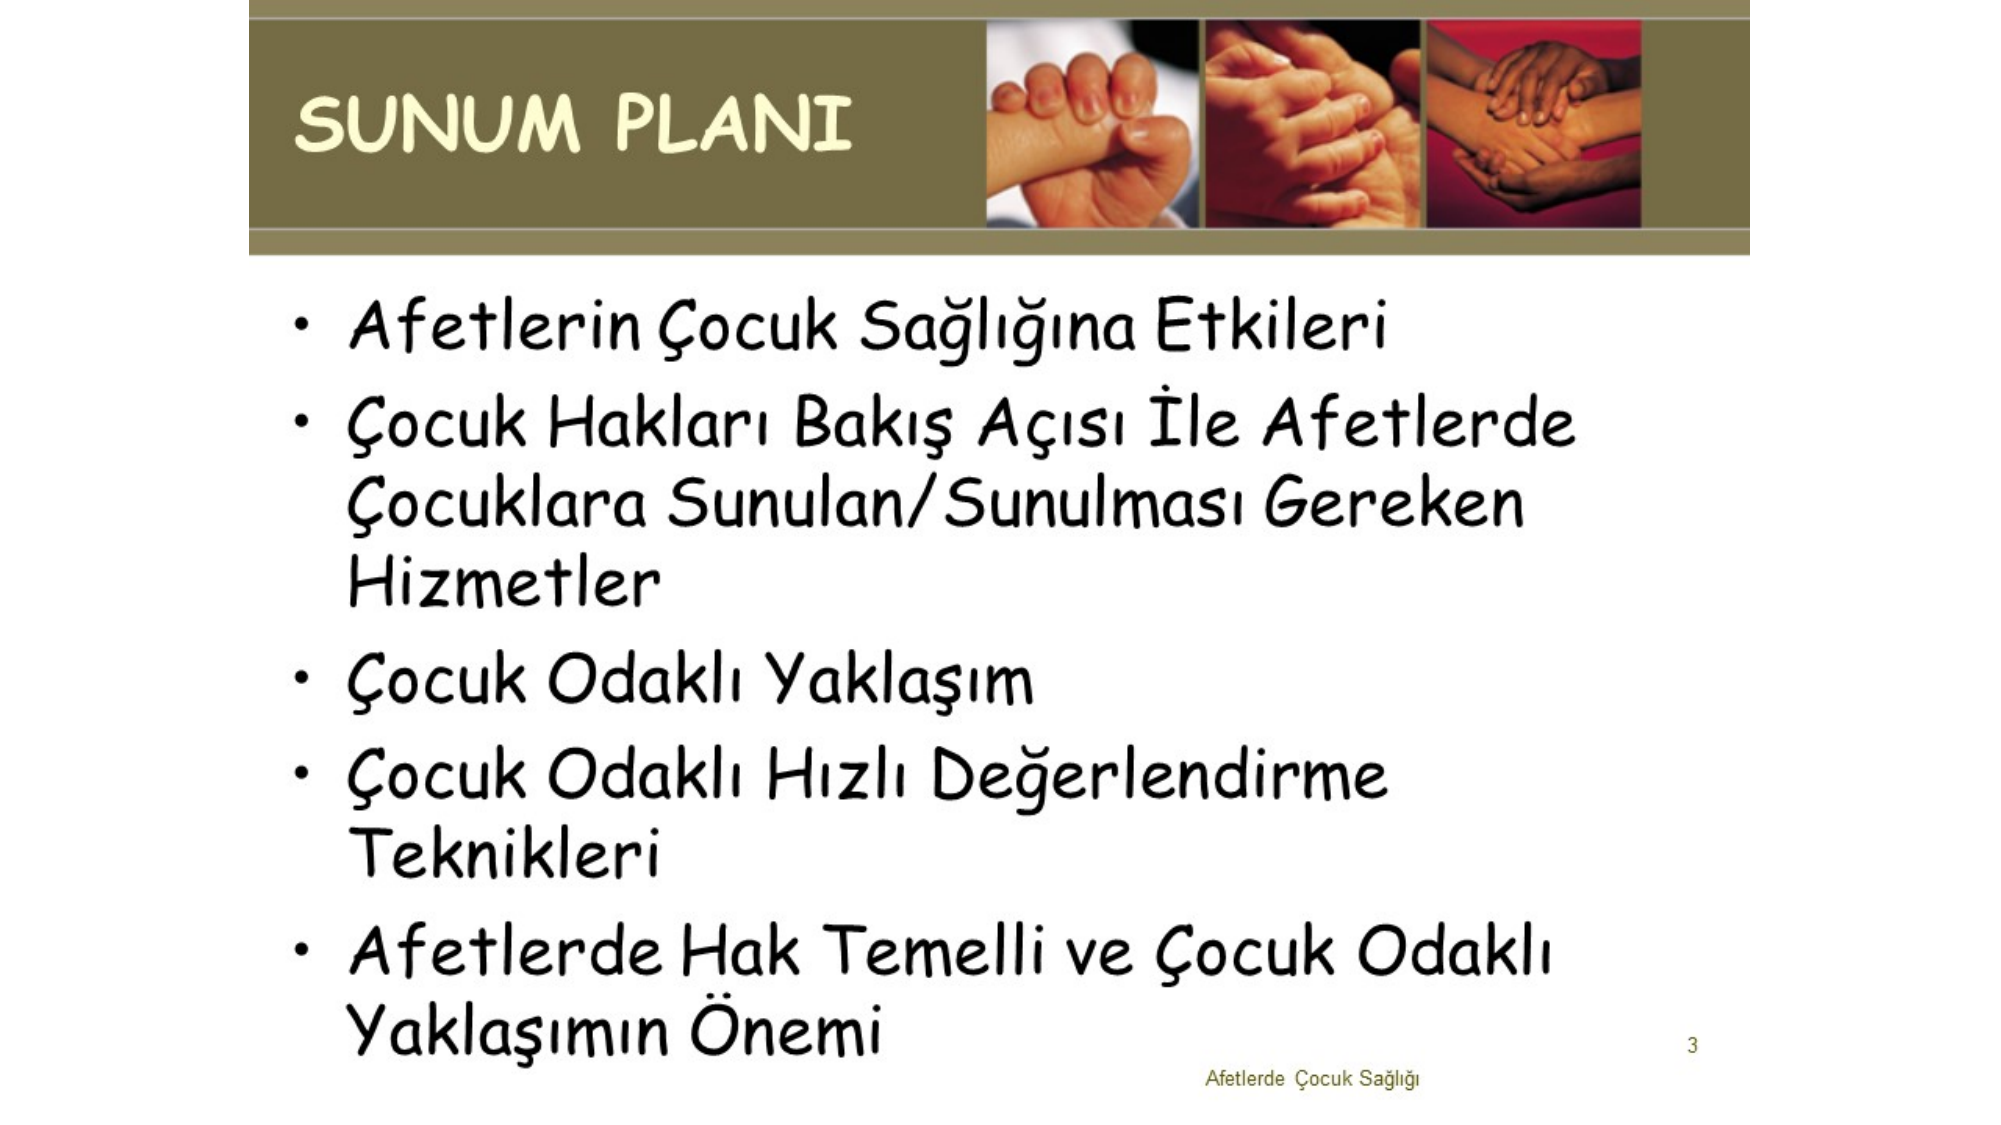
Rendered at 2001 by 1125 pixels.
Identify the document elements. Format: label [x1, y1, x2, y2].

picture [249, 0, 1750, 1125]
